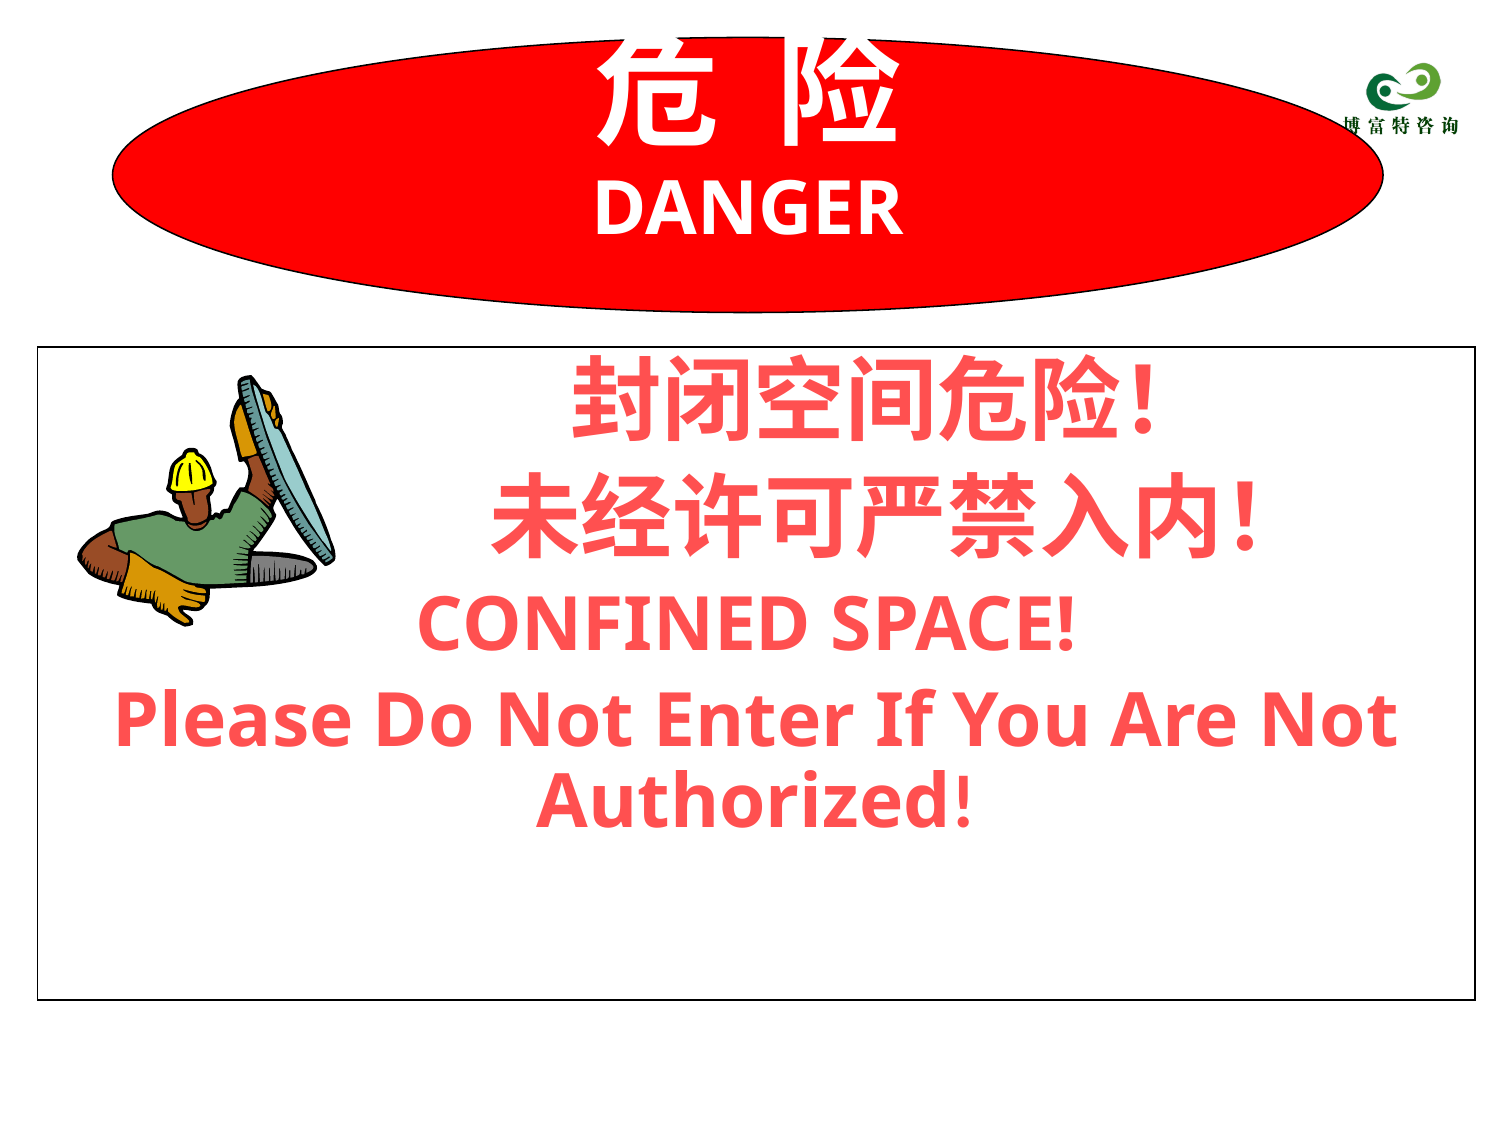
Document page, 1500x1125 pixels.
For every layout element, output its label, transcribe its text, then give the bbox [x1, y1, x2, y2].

subtitle 封闭空间危险！ 未经许可严禁入内！ CONFINED SPACE! Please Do Not Enter If You Are Not Authorized! [37, 346, 1476, 1001]
picture [74, 374, 338, 627]
text_box 危 险 DANGER [112, 37, 1384, 313]
picture [1329, 62, 1477, 137]
